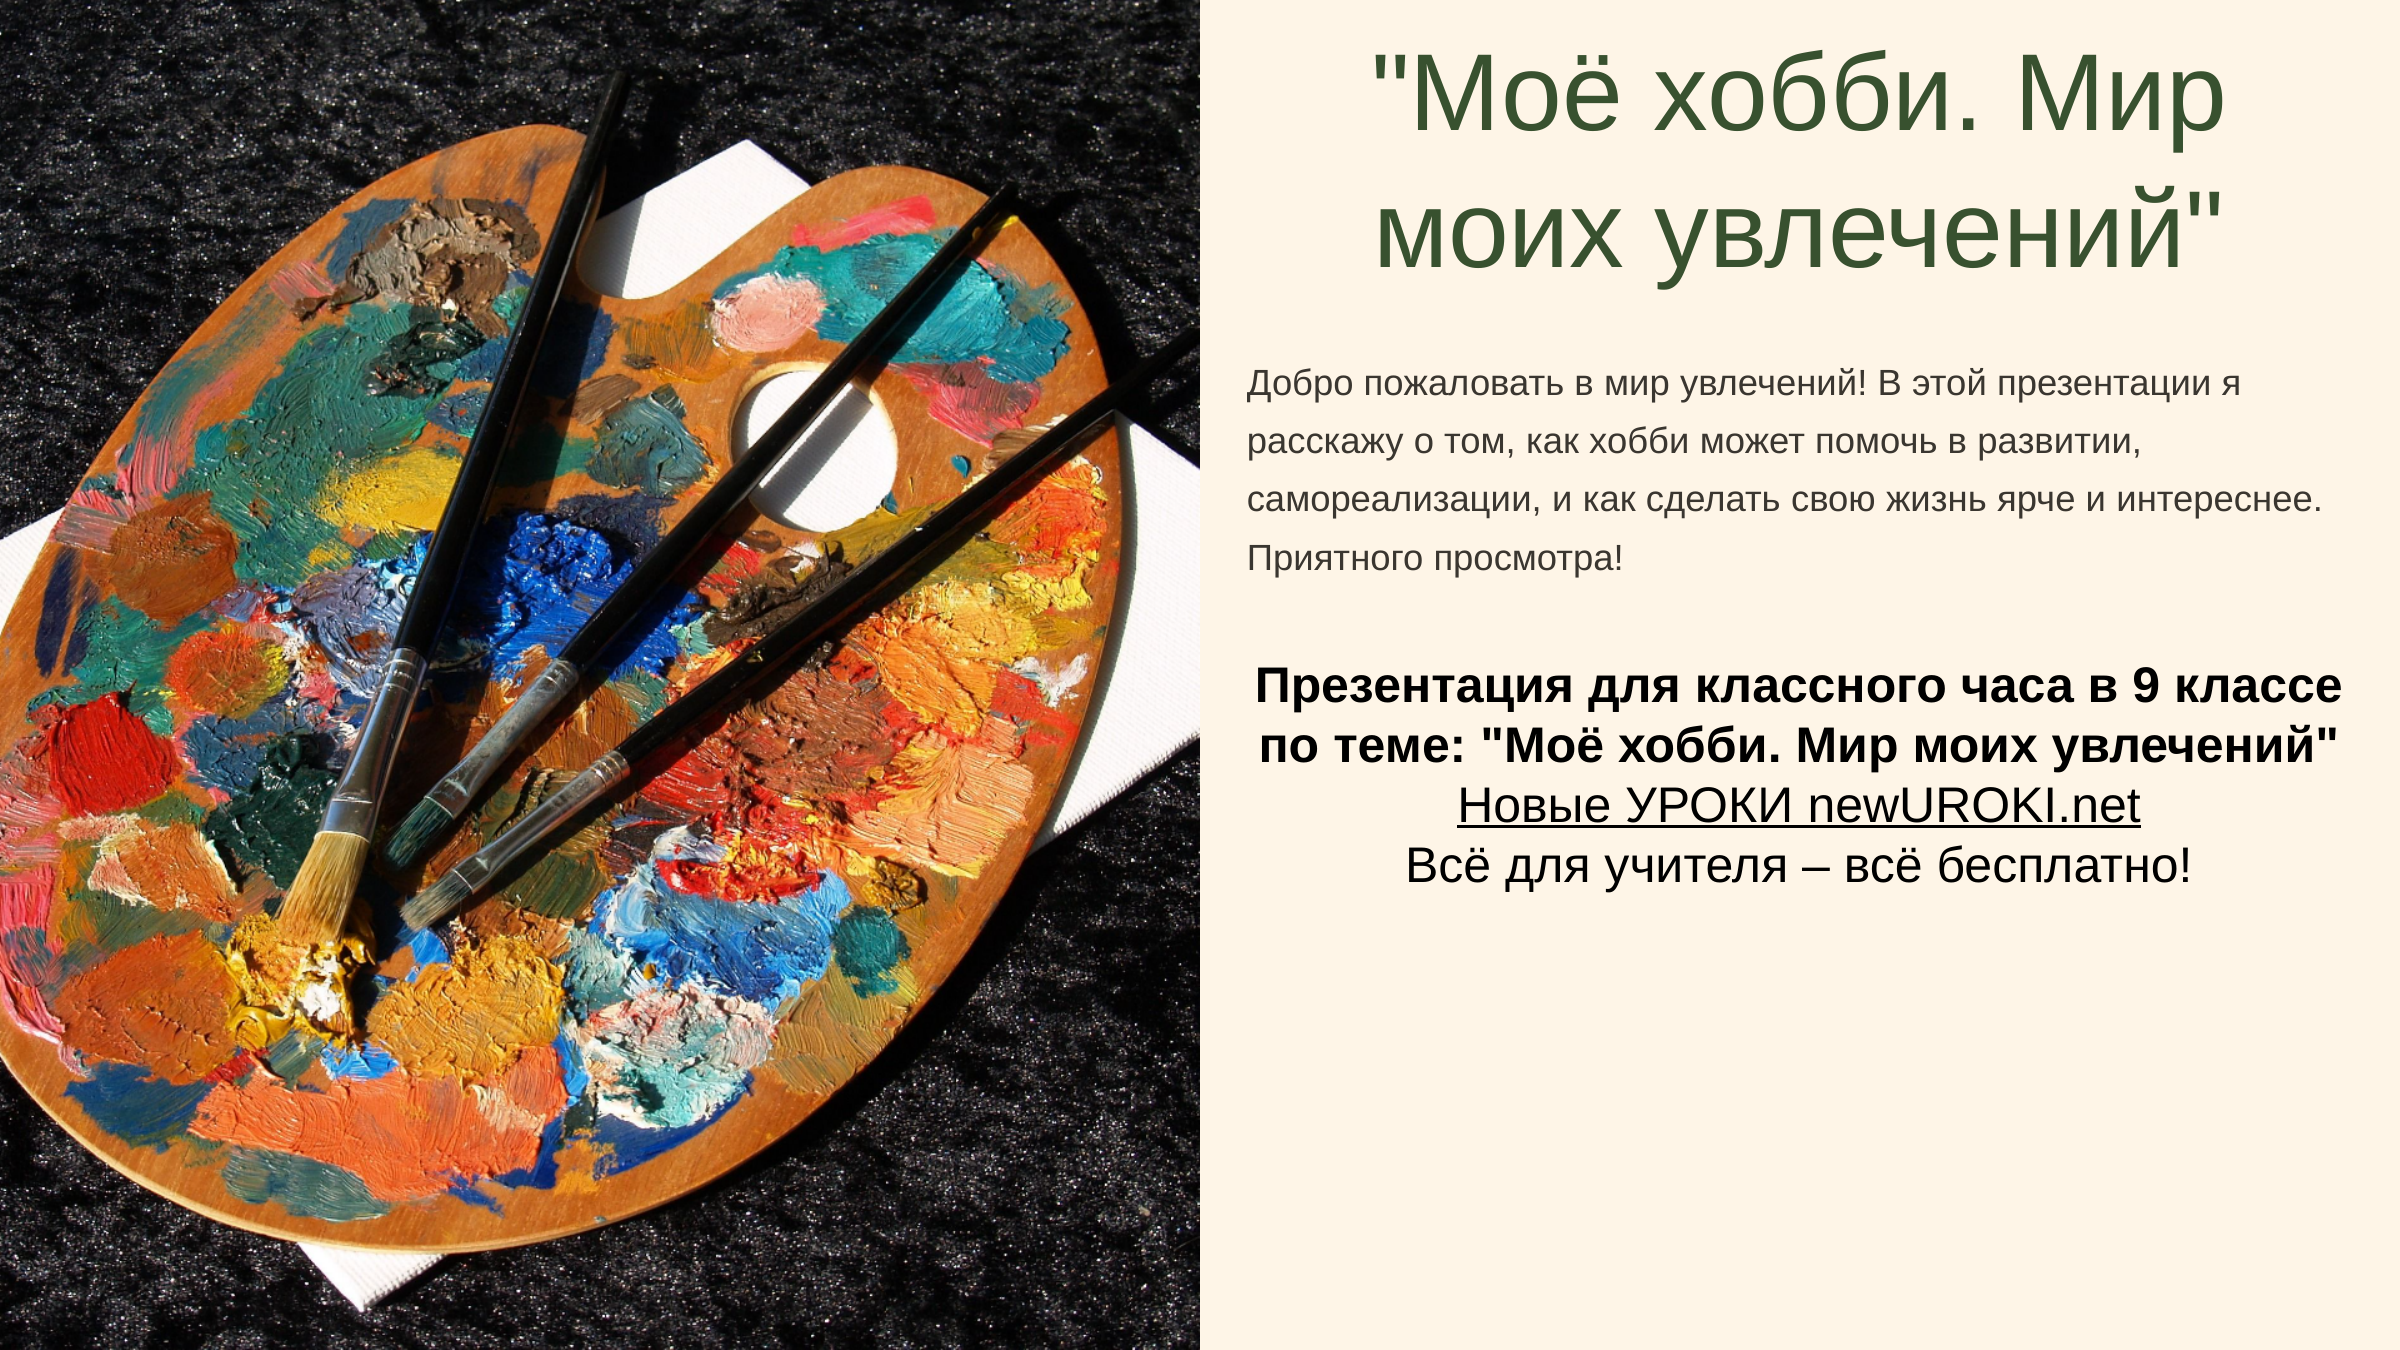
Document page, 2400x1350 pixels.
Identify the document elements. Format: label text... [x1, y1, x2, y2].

picture [0, 0, 1200, 1350]
text_box Добро пожаловать в мир увлечений! В этой презентации я расскажу о том, как хобби может помочь в развитии, самореализации, и как сделать свою жизнь ярче и интереснее. Приятного просмотра! [1232, 336, 2366, 570]
text_box [1200, 0, 2400, 1350]
text_box "Моё хобби. Мир моих увлечений" [1232, 8, 2366, 282]
text_box Презентация для классного часа в 9 классе по теме: "Моё хобби. Мир моих увлечений" Новые УРОКИ newUROKI.net Всё для учителя – всё бесплатно! [1232, 644, 2366, 960]
